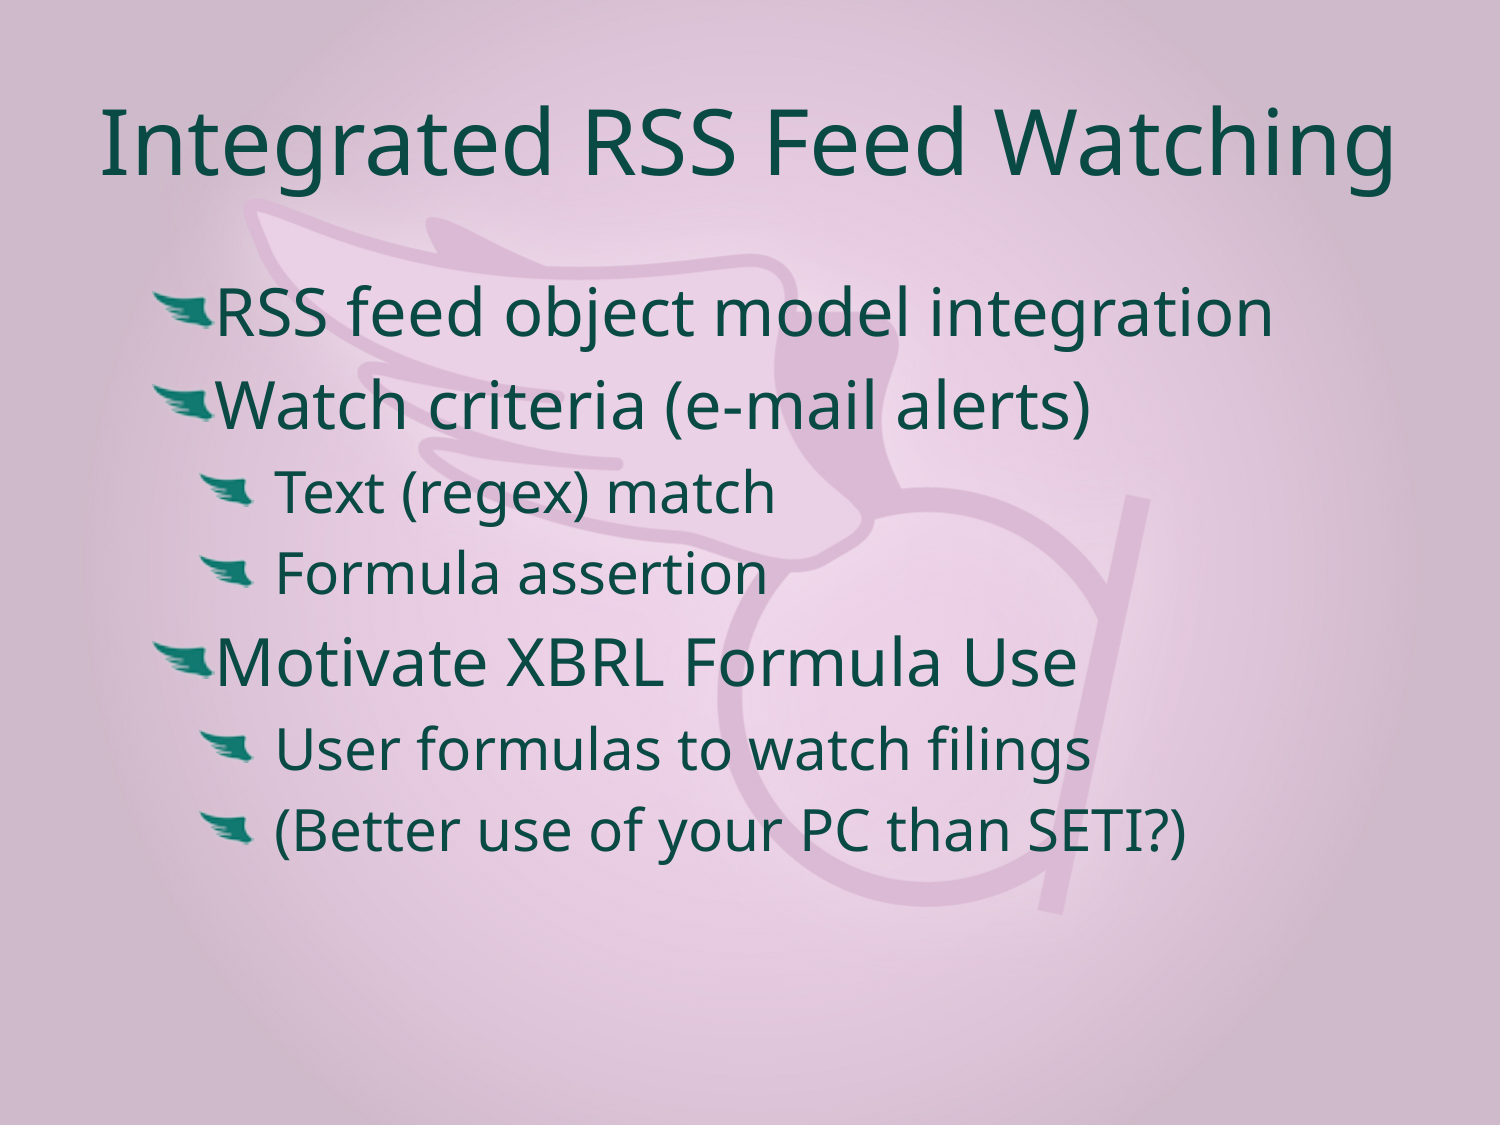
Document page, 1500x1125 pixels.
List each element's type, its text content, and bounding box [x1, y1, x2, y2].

title Integrated RSS Feed Watching [74, 44, 1426, 233]
picture [0, 0, 1500, 1125]
list RSS feed object model integration Watch criteria (e-mail alerts) Text (regex) match Formula assertion Motivate XBRL Formula Use User formulas to watch filings (Better use of your PC than SETI?) [137, 262, 1388, 1006]
